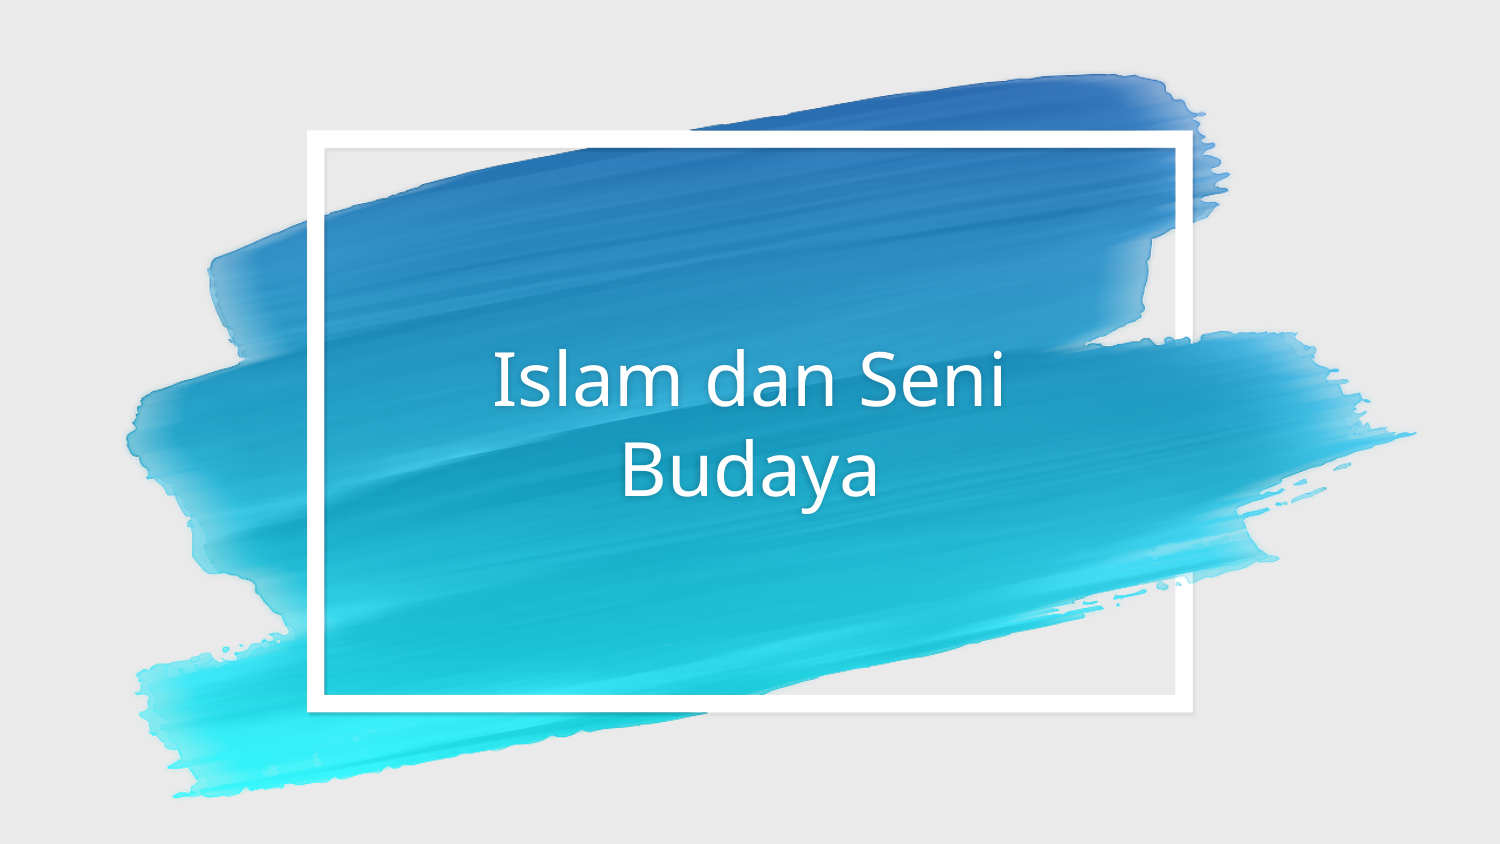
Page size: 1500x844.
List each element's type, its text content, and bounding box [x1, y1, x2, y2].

title Islam dan Seni Budaya [377, 200, 1123, 644]
picture [0, 0, 1500, 844]
